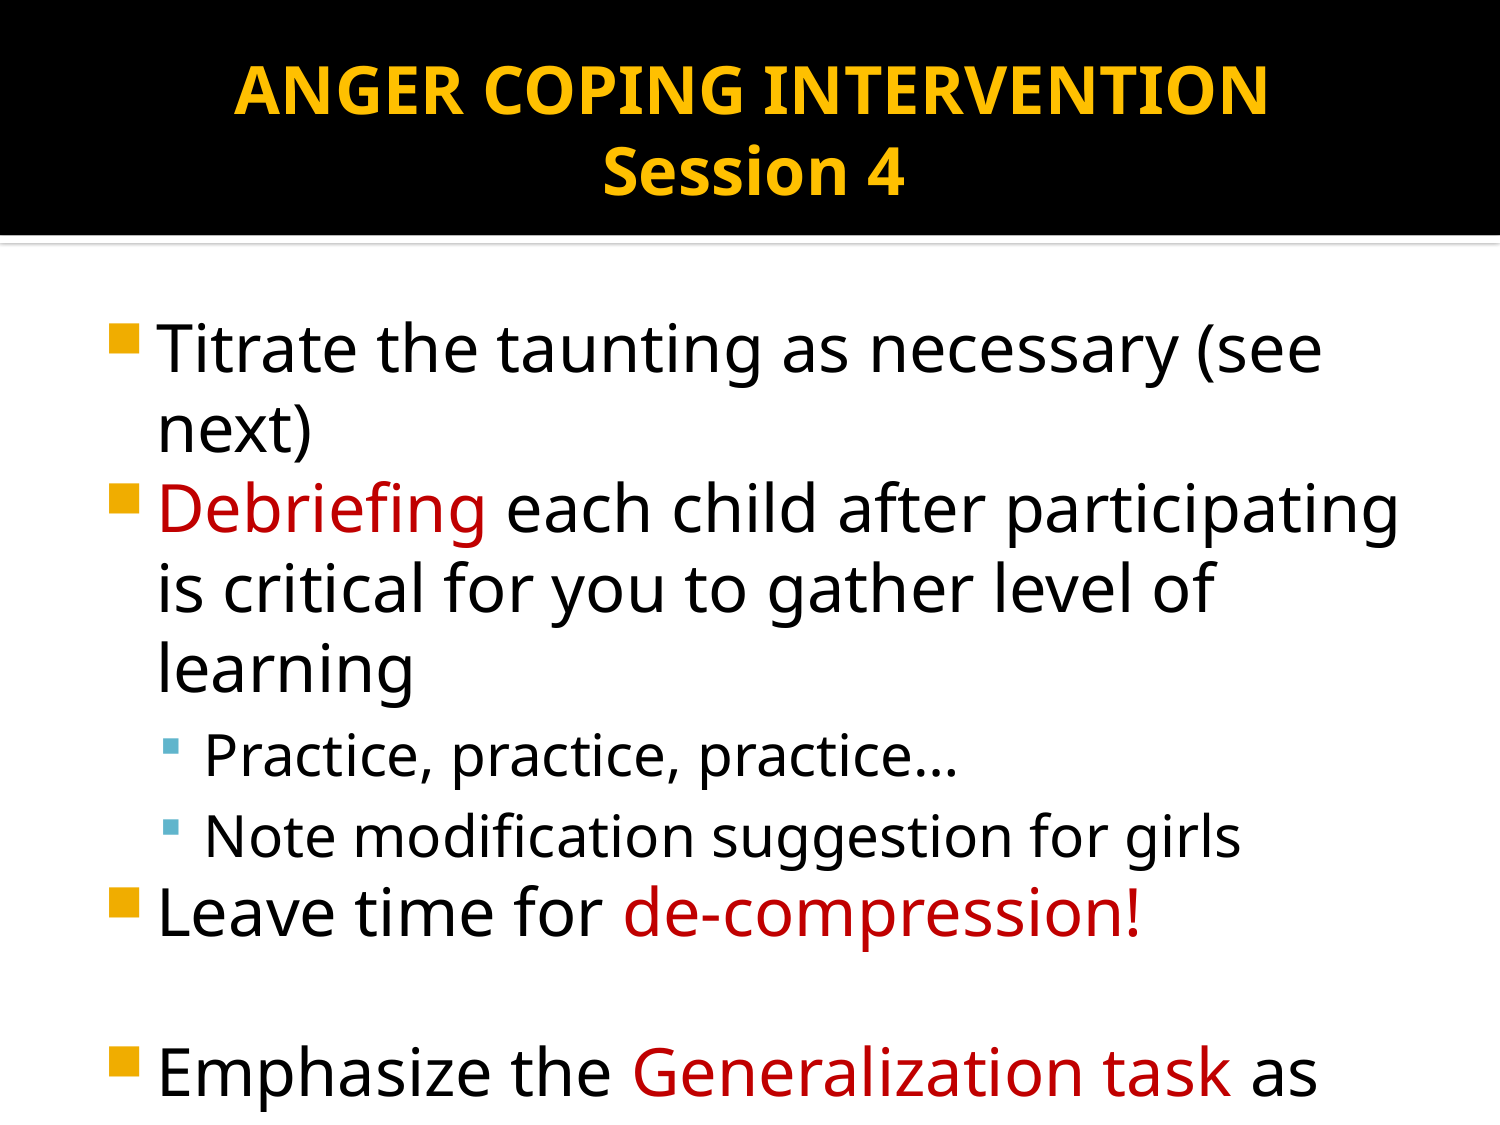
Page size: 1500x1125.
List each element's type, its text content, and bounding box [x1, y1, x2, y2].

list Titrate the taunting as necessary (see next) Debriefing each child after participating is critical for you to gather level of learning Practice, practice, practice… Note modification suggestion for girls Leave time for de-compression! Emphasize the Generalization task as an expectation not a suggestion! [75, 291, 1425, 1050]
title ANGER COPING INTERVENTION Session 4 [75, 25, 1425, 231]
